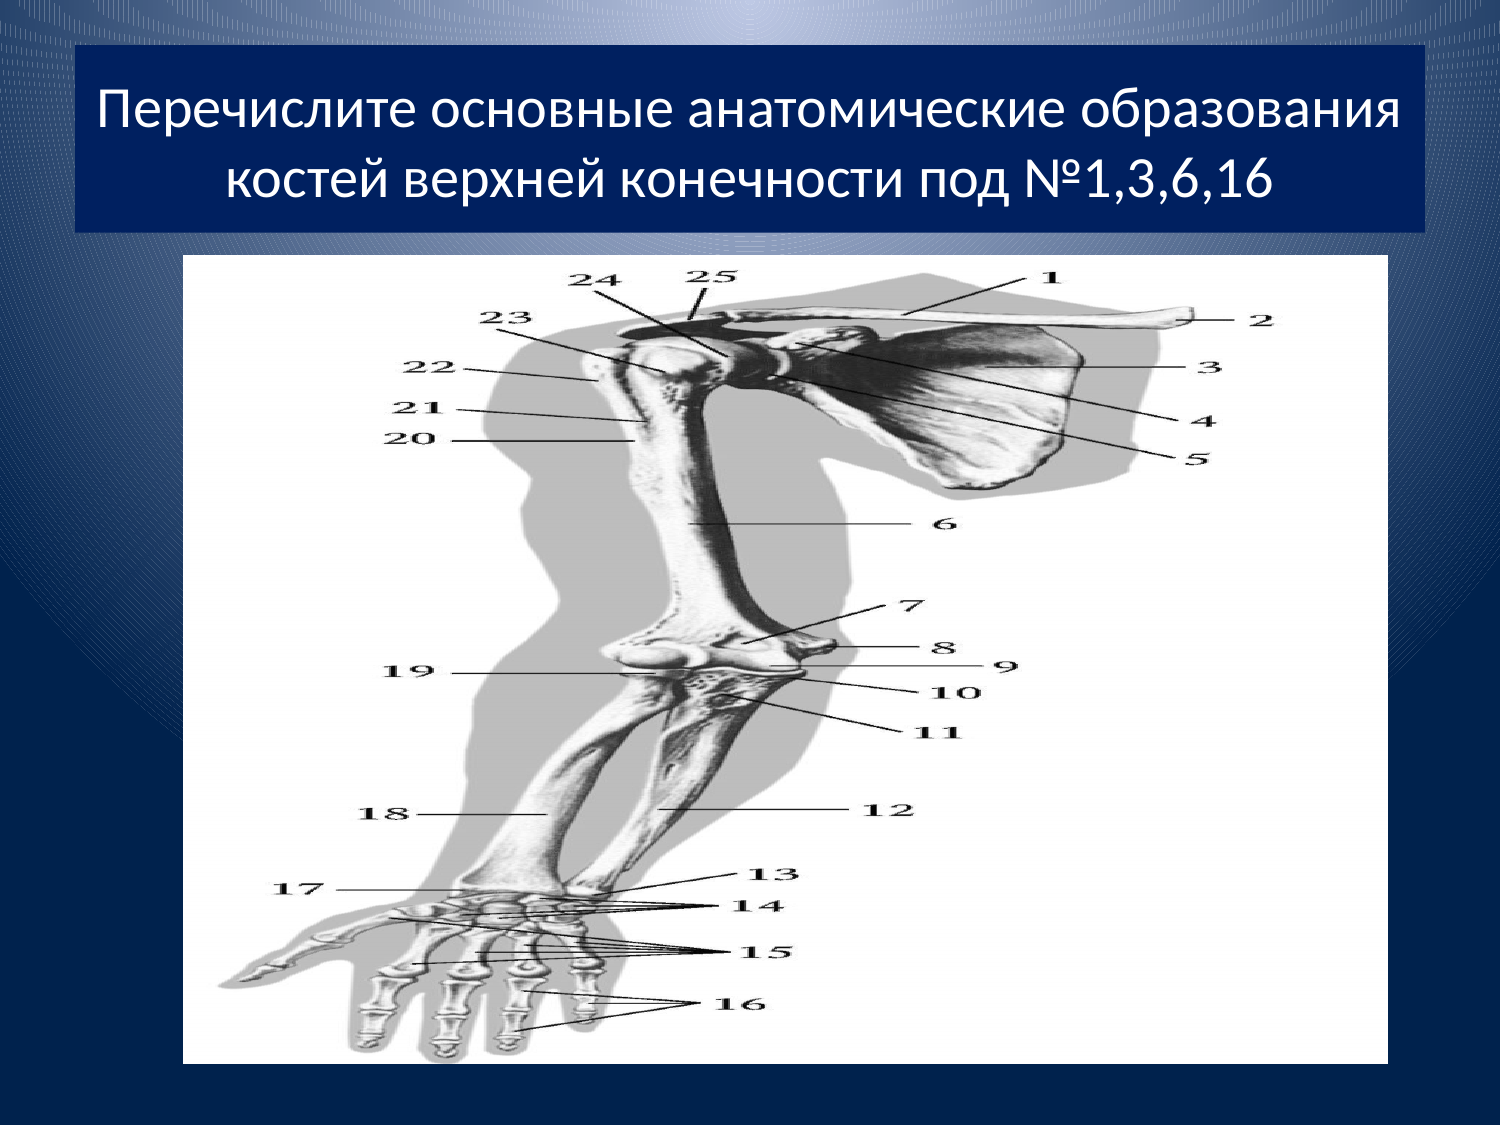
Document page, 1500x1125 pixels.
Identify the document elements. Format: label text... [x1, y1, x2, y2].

title Перечислите основные анатомические образования костей верхней конечности под №1,3,6,16 [75, 45, 1425, 233]
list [182, 255, 1389, 1064]
